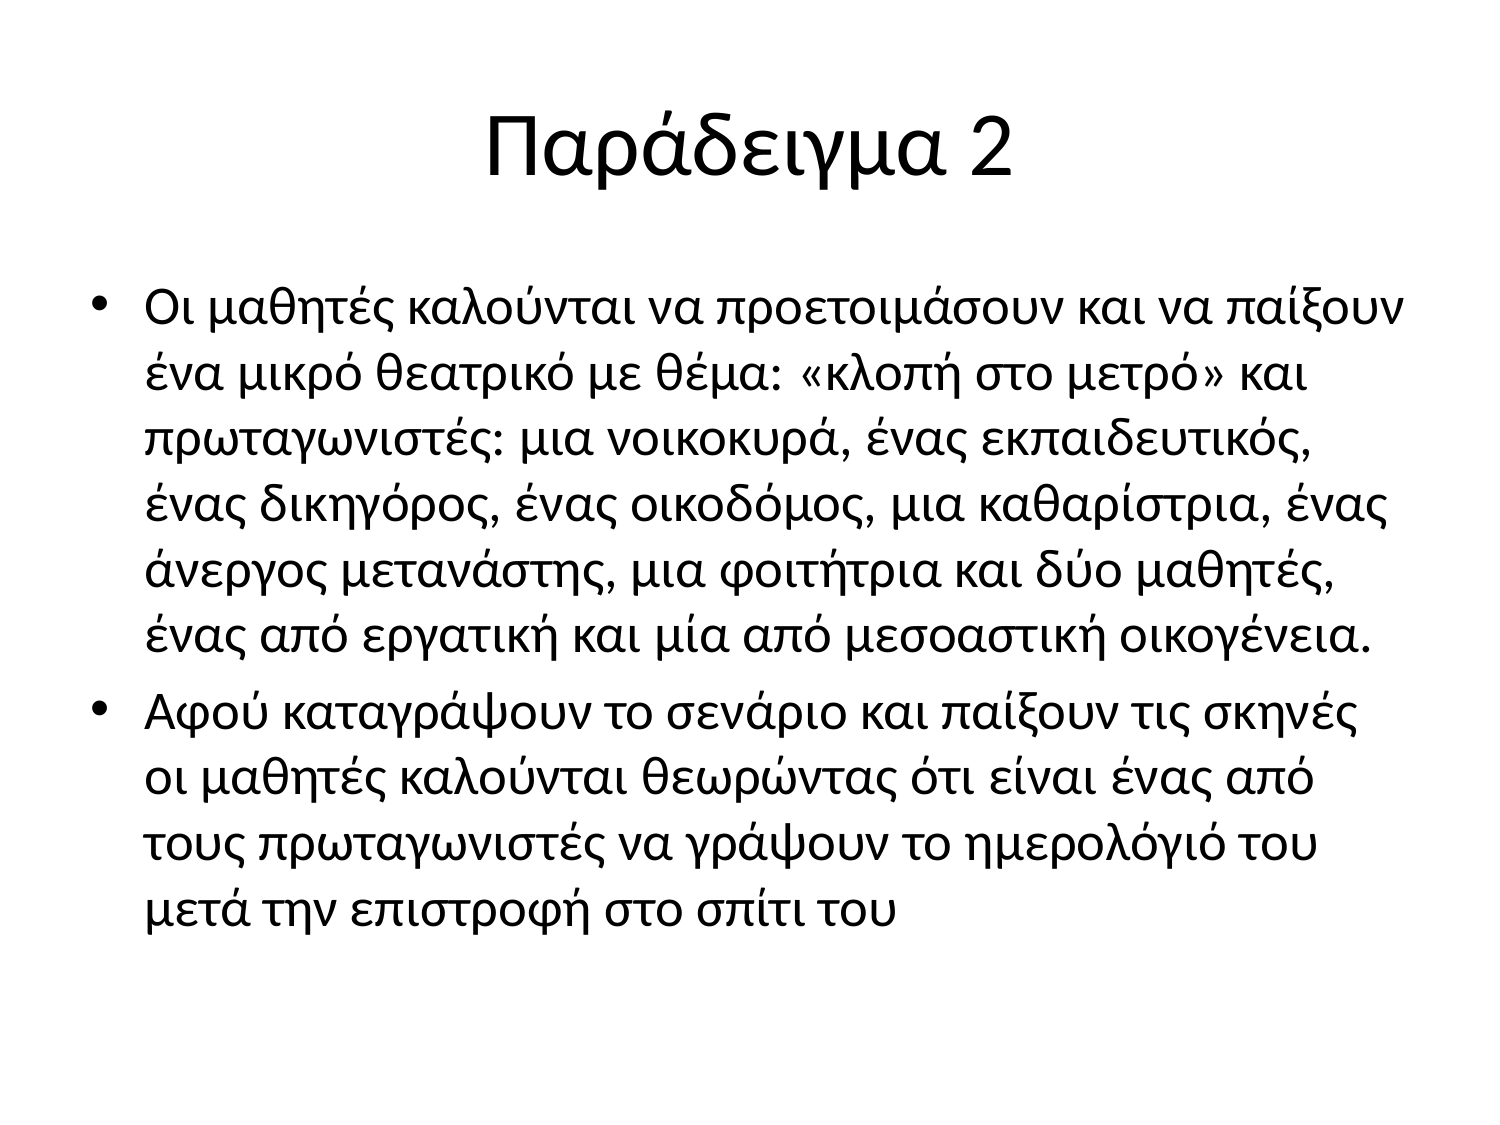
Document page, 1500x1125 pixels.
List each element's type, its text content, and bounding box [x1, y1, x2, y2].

list Οι μαθητές καλούνται να προετοιμάσουν και να παίξουν ένα μικρό θεατρικό με θέμα: «κλοπή στο μετρό» και πρωταγωνιστές: μια νοικοκυρά, ένας εκπαιδευτικός, ένας δικηγόρος, ένας οικοδόμος, μια καθαρίστρια, ένας άνεργος μετανάστης, μια φοιτήτρια και δύο μαθητές, ένας από εργατική και μία από μεσοαστική οικογένεια. Αφού καταγράψουν το σενάριο και παίξουν τις σκηνές οι μαθητές καλούνται θεωρώντας ότι είναι ένας από τους πρωταγωνιστές να γράψουν το ημερολόγιό του μετά την επιστροφή στο σπίτι του [75, 262, 1425, 1005]
title Παράδειγμα 2 [75, 45, 1425, 233]
